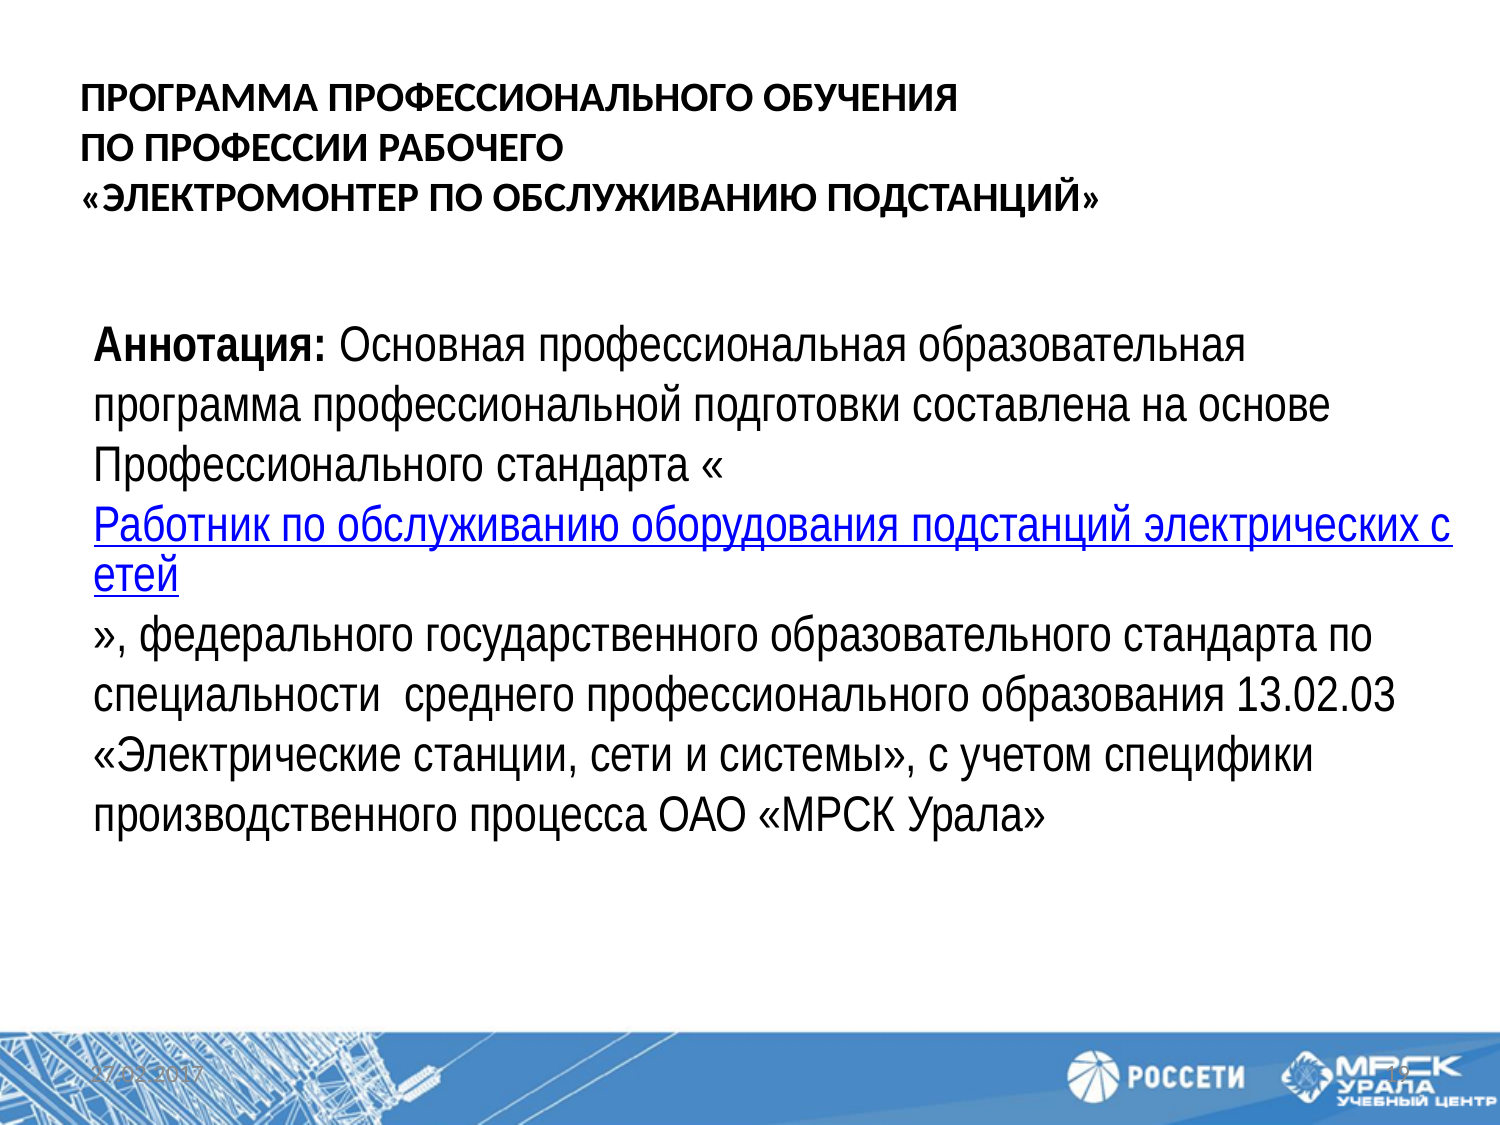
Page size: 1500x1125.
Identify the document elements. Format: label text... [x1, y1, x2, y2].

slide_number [75, 1042, 425, 1103]
picture [0, 0, 1500, 1125]
text_box [572, 1057, 923, 1118]
text_box Аннотация: Основная профессиональная образовательная программа профессиональной подготовки составлена на основе Профессионального стандарта «Работник по обслуживанию оборудования подстанций электрических сетей», федерального государственного образовательного стандарта по специальности среднего профессионального образования 13.02.03 «Электрические станции, сети и системы», с учетом специфики производственного процесса ОАО «МРСК Урала» [88, 304, 1471, 800]
slide_number 19 [1074, 1042, 1425, 1103]
title ПРОГРАММА ПРОФЕССИОНАЛЬНОГО ОБУЧЕНИЯ ПО ПРОФЕССИИ РАБОЧЕГО «ЭЛЕКТРОМОНТЕР ПО ОБСЛУЖИВАНИЮ ПОДСТАНЦИЙ» [64, 44, 1426, 244]
